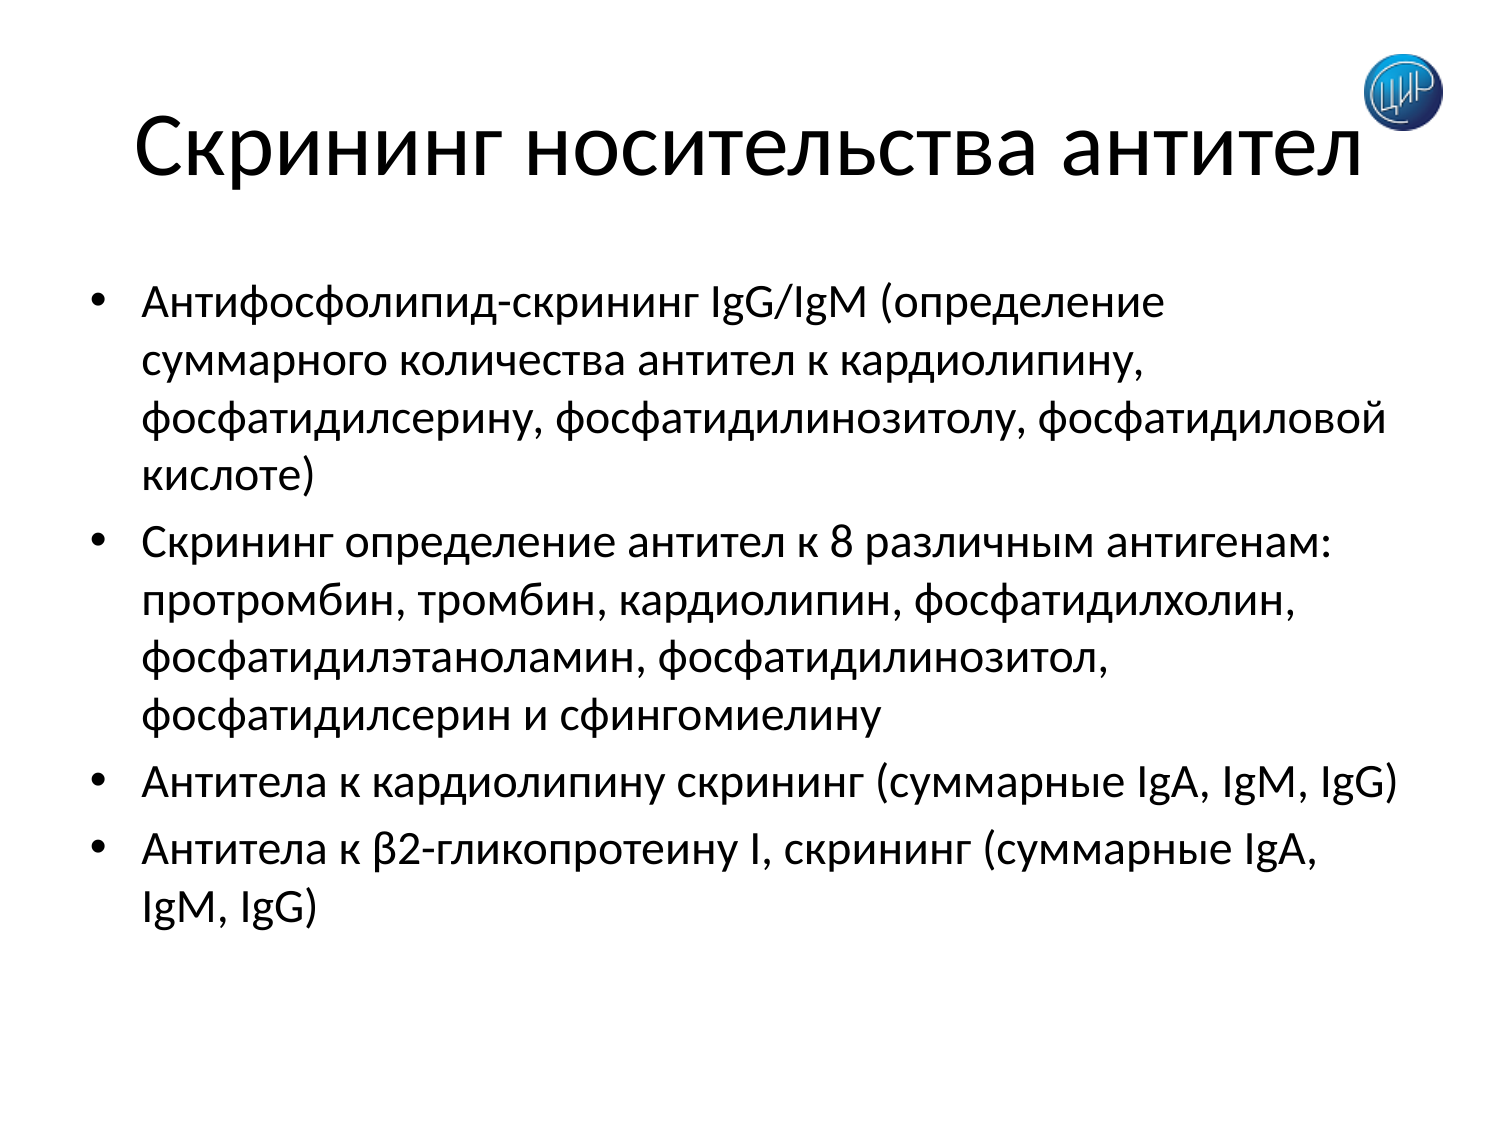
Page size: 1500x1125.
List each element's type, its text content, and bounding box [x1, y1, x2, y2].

text_box Скрининг носительства антител [75, 45, 1425, 233]
text_box Антифосфолипид-скрининг IgG/IgM (определение суммарного количества антител к кардиолипину, фосфатидилсерину, фосфатидилинозитолу, фосфатидиловой кислоте) Скрининг определение антител к 8 различным антигенам: протромбин, тромбин, кардиолипин, фосфатидилхолин, фосфатидилэтаноламин, фосфатидилинозитол, фосфатидилсерин и сфингомиелину Антитела к кардиолипину скрининг (суммарные IgA, IgM, IgG) Aнтитела к β2-гликопротеину I, скрининг (суммарные IgA, IgM, IgG) [75, 262, 1425, 1005]
picture [1363, 54, 1443, 132]
